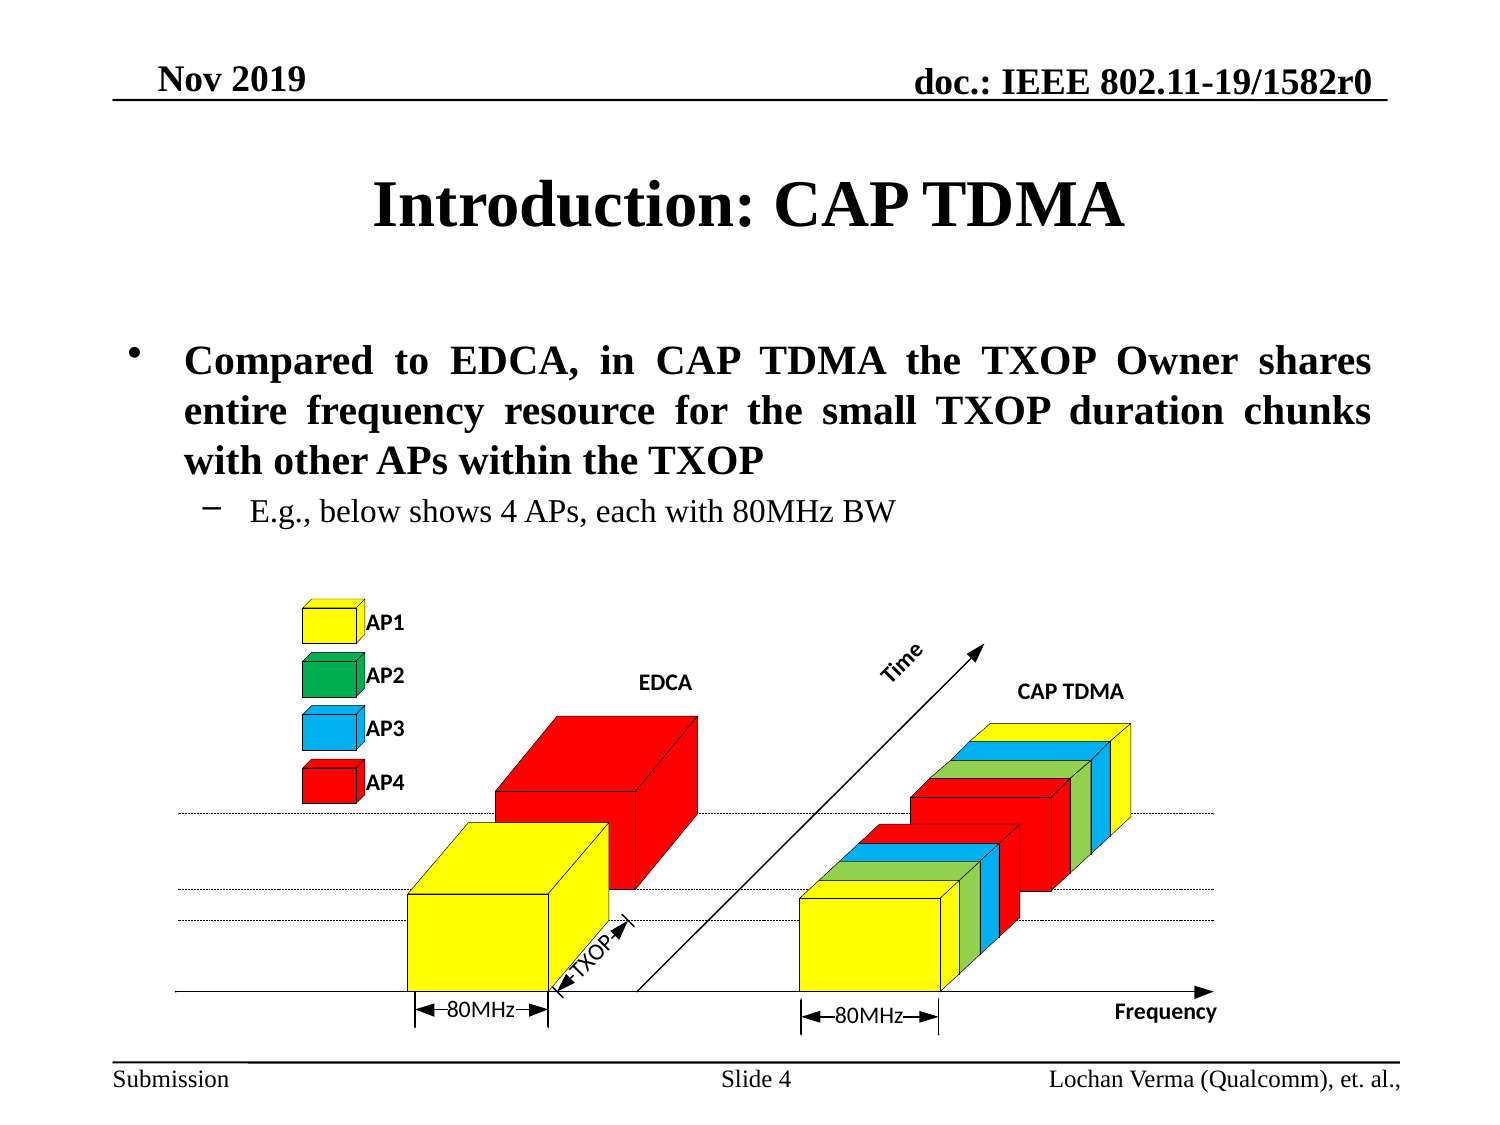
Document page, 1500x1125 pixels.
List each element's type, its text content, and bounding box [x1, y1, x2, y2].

picture [172, 595, 1220, 1038]
title Introduction: CAP TDMA [112, 112, 1388, 288]
list Compared to EDCA, in CAP TDMA the TXOP Owner shares entire frequency resource for the small TXOP duration chunks with other APs within the TXOP E.g., below shows 4 APs, each with 80MHz BW [112, 324, 1388, 1001]
slide_number Slide 4 [712, 1061, 801, 1093]
footer Lochan Verma (Qualcomm), et. al., [949, 1061, 1402, 1093]
